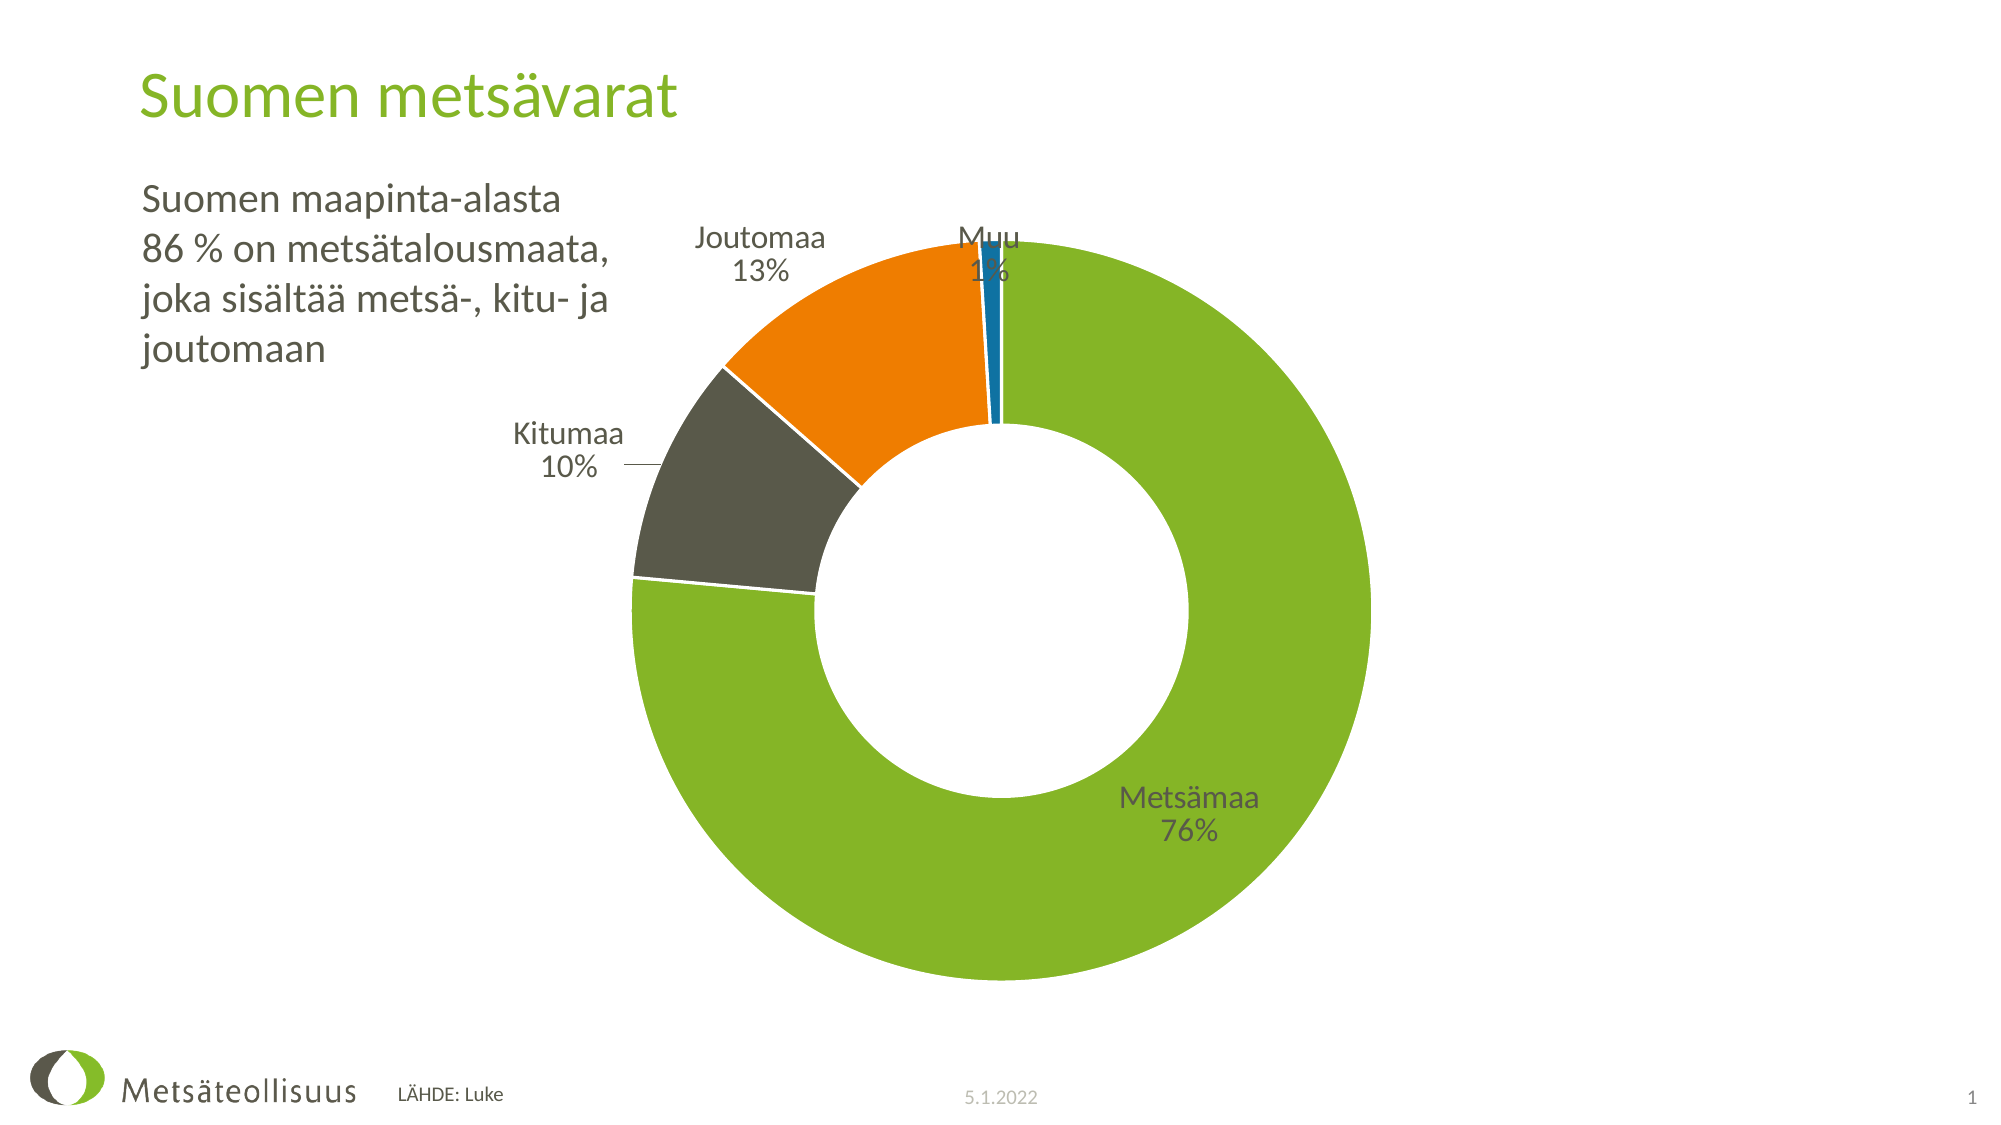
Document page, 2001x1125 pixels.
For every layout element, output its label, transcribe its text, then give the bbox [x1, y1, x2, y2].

slide_number 1 [1898, 1085, 1978, 1114]
picture [29, 1049, 356, 1106]
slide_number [776, 1072, 1227, 1119]
title Suomen metsävarat [124, 59, 1878, 207]
text_box Suomen maapinta-alasta 86 % on metsätalousmaata, joka sisältää metsä-, kitu- ja joutomaan [127, 163, 635, 223]
chart [123, 223, 1877, 998]
